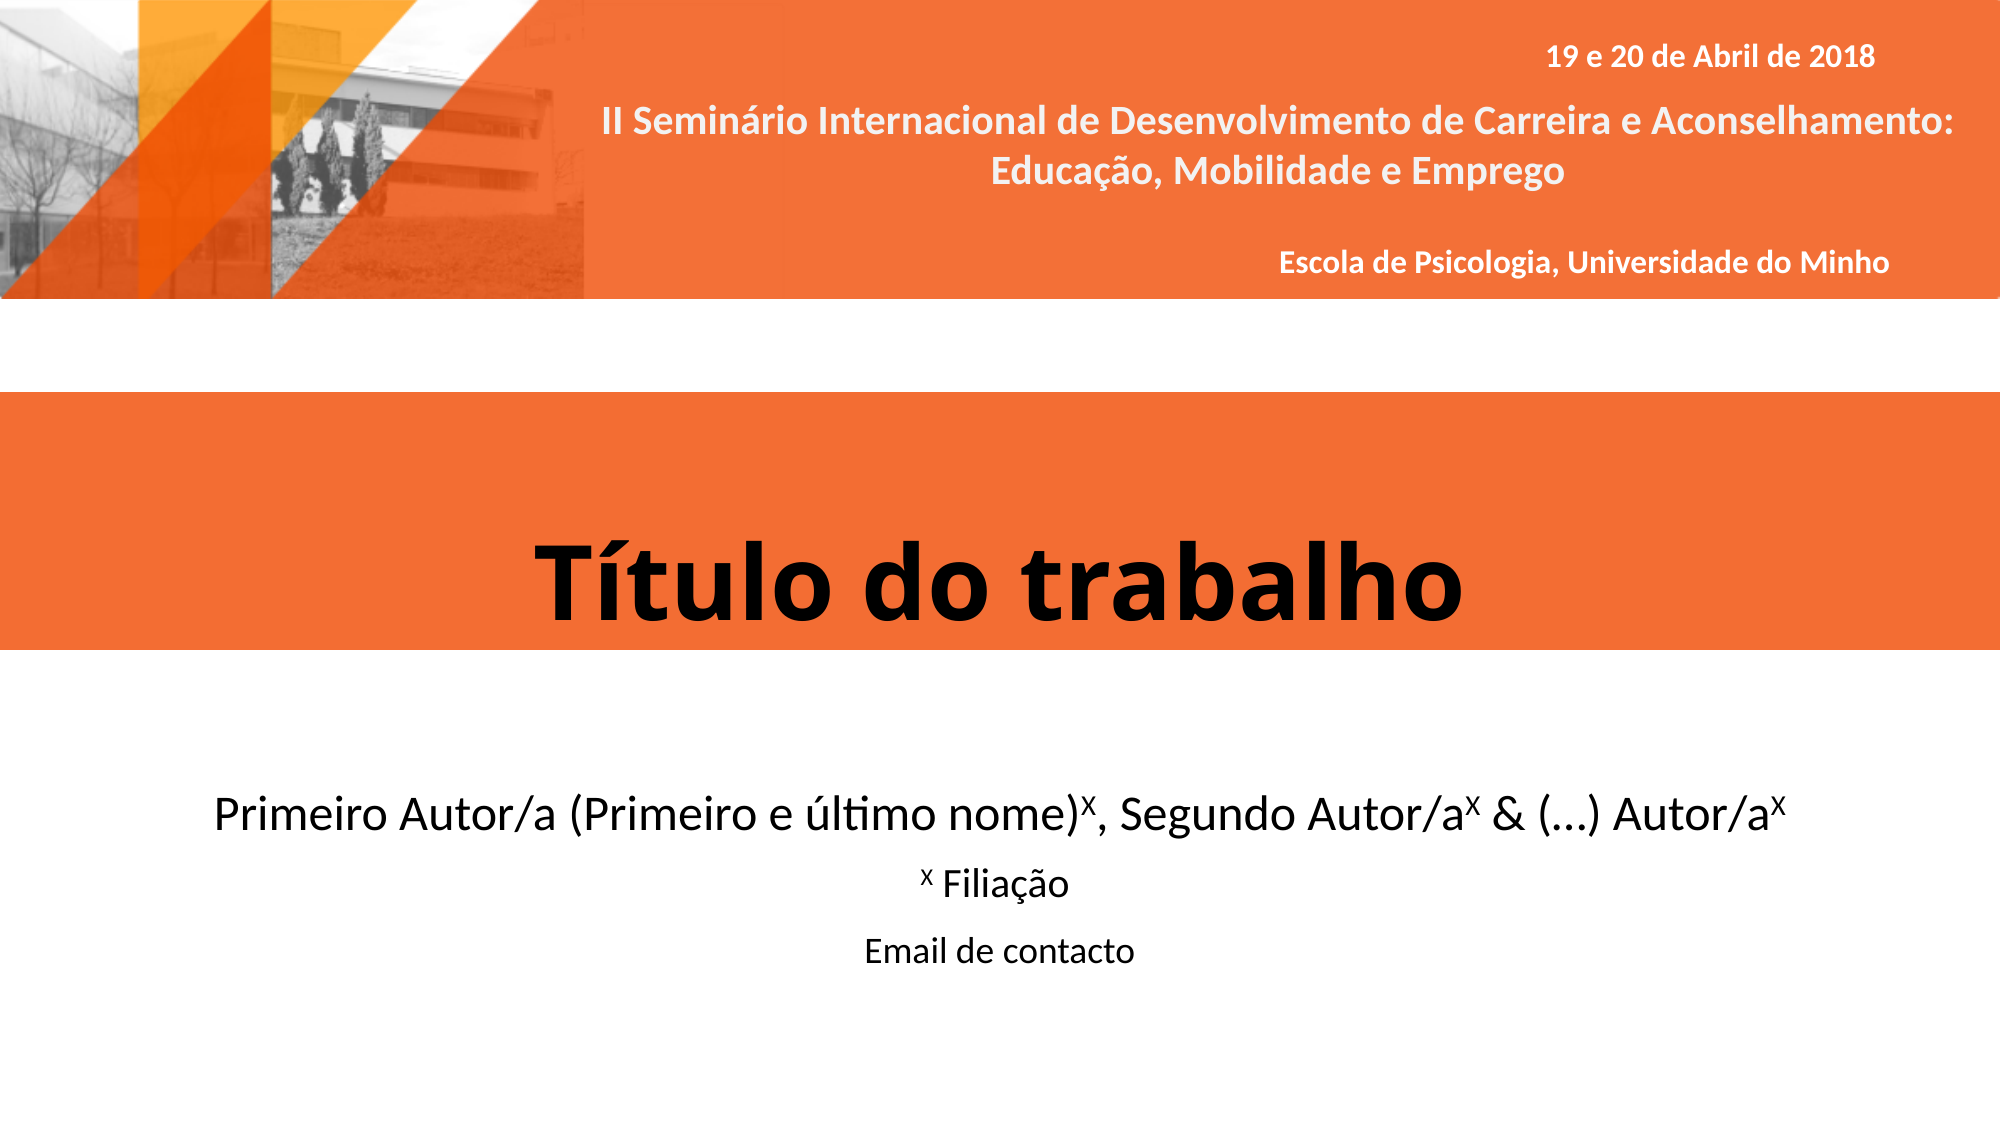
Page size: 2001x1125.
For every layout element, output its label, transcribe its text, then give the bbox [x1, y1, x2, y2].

title Título do trabalho [0, 392, 2000, 650]
text_box Email de contacto [849, 919, 1151, 979]
text_box X Filiação [905, 848, 1094, 914]
text_box Primeiro Autor/a (Primeiro e último nome)X, Segundo Autor/aX & (…) Autor/aX [199, 772, 1801, 848]
picture [0, 0, 2000, 299]
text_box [556, 26, 2000, 288]
